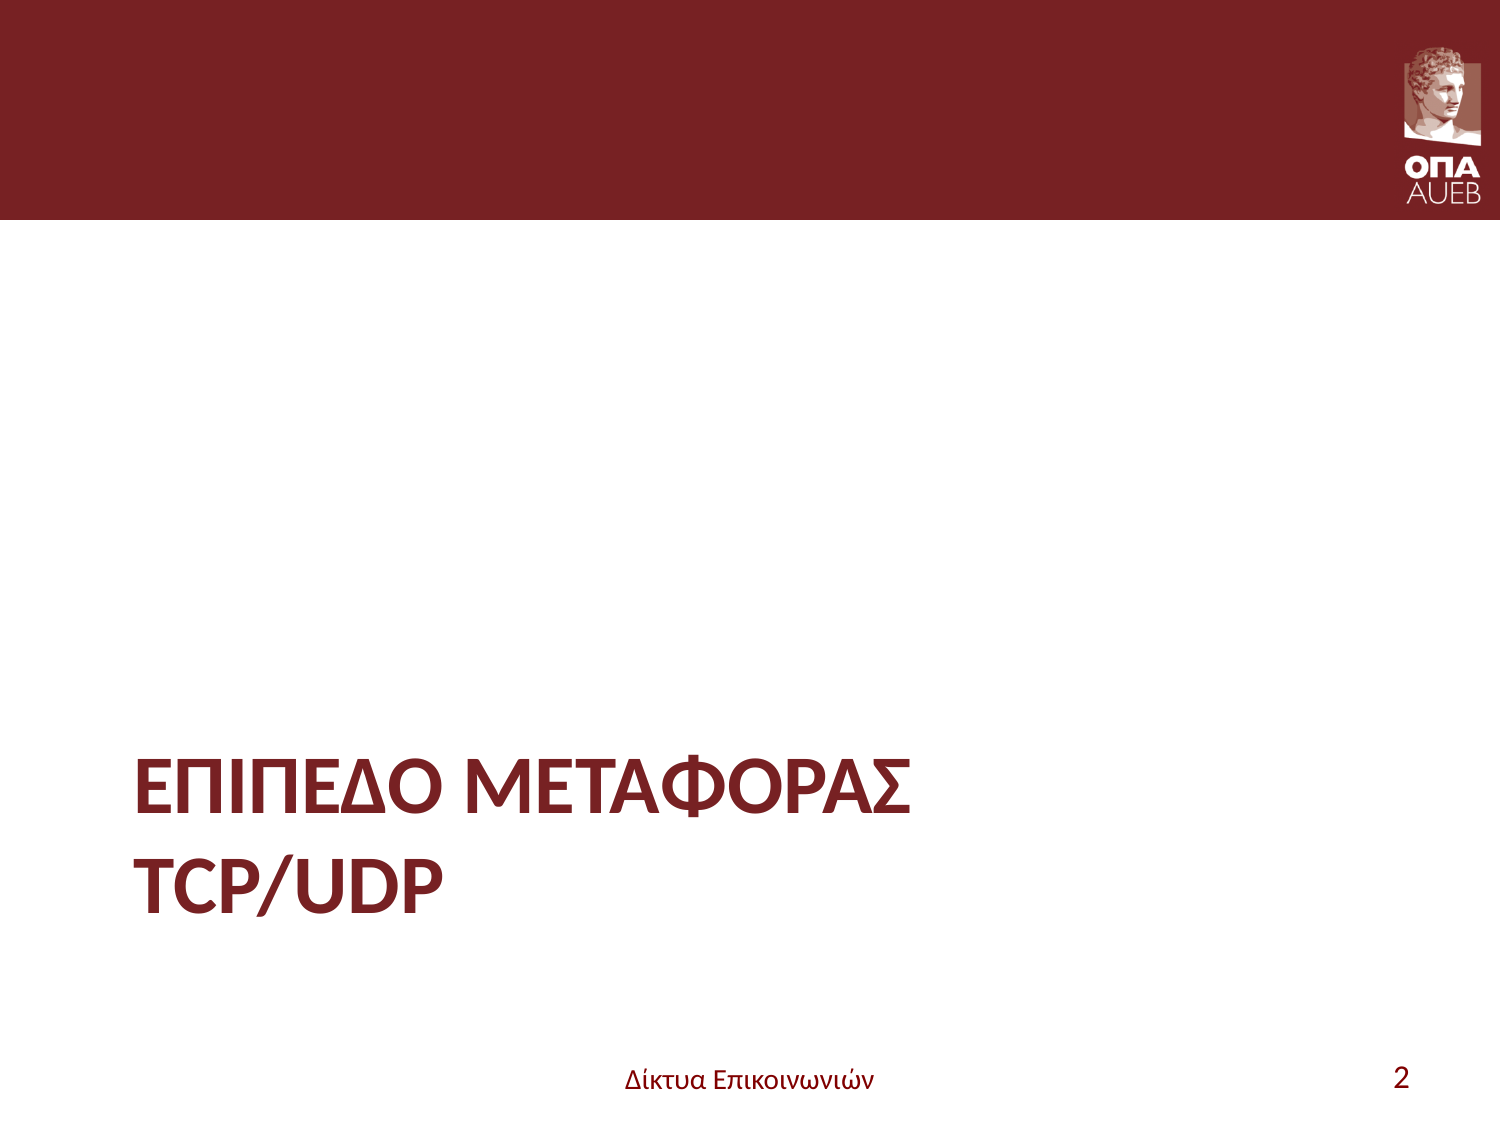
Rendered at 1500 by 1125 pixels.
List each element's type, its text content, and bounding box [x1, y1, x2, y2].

title ΕΠΙΠΕΔΟ ΜΕΤΑΦΟΡΑΣ TCP/UDP [118, 722, 1394, 947]
slide_number 2 [1074, 1024, 1425, 1103]
footer Δίκτυα Επικοινωνιών [512, 1024, 988, 1103]
picture [1394, 40, 1489, 212]
